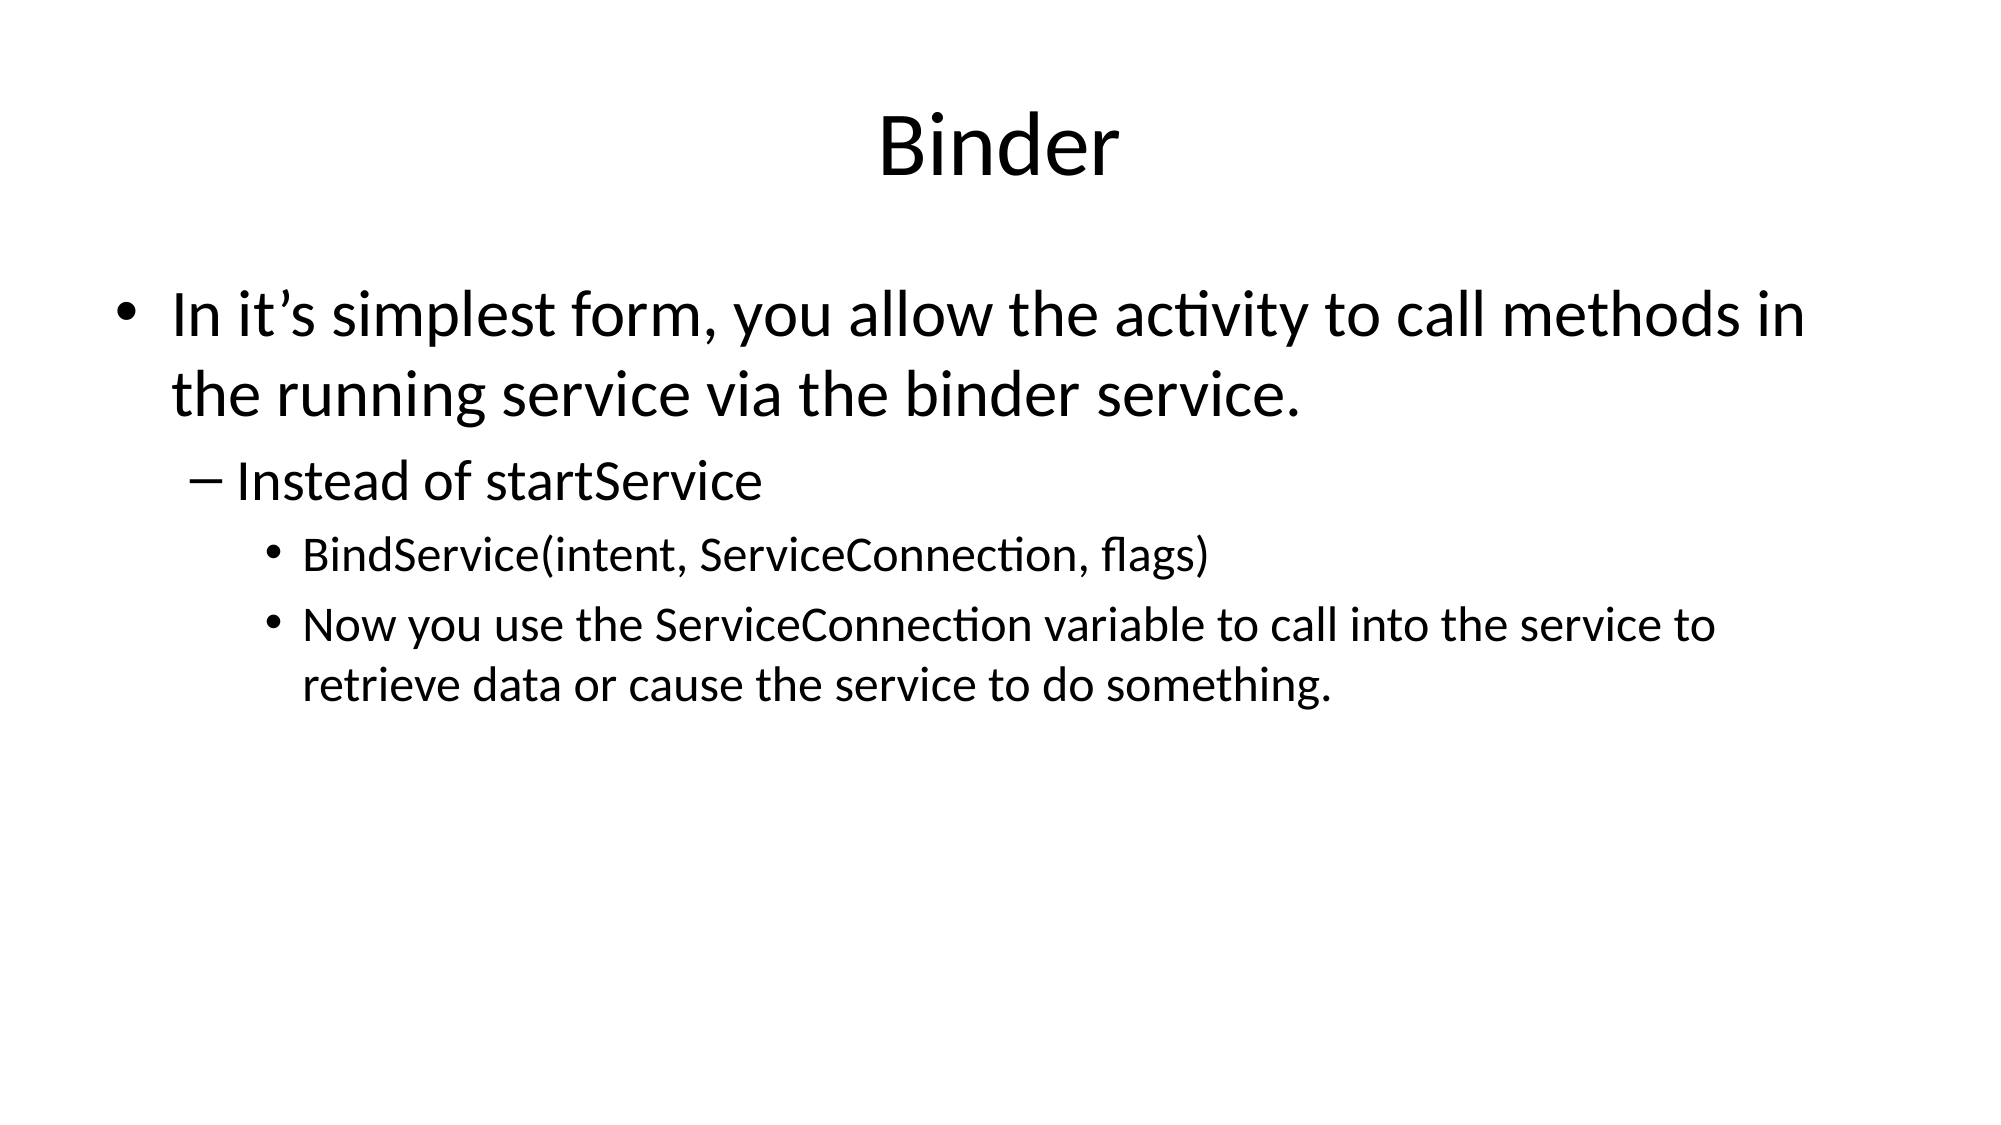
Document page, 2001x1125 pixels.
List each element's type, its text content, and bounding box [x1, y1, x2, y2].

title Binder [99, 45, 1900, 233]
list In it’s simplest form, you allow the activity to call methods in the running service via the binder service. Instead of startService BindService(intent, ServiceConnection, flags) Now you use the ServiceConnection variable to call into the service to retrieve data or cause the service to do something. [99, 262, 1900, 1005]
